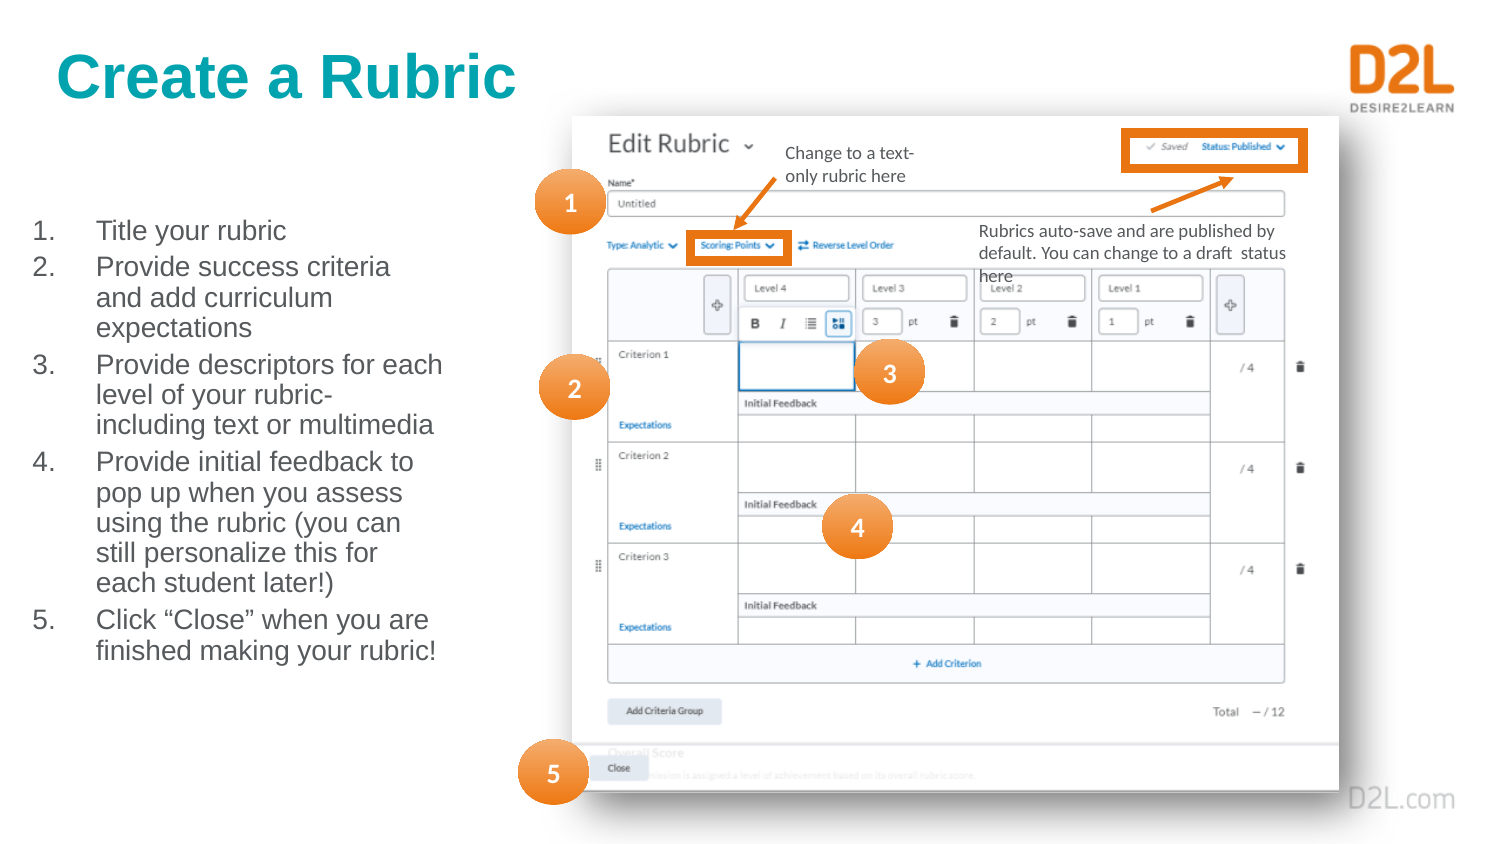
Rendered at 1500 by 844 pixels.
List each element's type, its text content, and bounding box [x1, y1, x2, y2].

list Title your rubric Provide success criteria and add curriculum expectations Provide descriptors for each level of your rubric- including text or multimedia Provide initial feedback to pop up when you assess using the rubric (you can still personalize this for each student later!) Click “Close” when you are finished making your rubric! [21, 210, 456, 412]
text_box 5 [518, 739, 582, 805]
picture [0, 0, 1500, 844]
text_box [1151, 177, 1234, 211]
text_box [733, 178, 776, 231]
text_box 2 [539, 354, 572, 420]
text_box 1 [534, 168, 572, 235]
title Create a Rubric [45, 38, 1286, 202]
